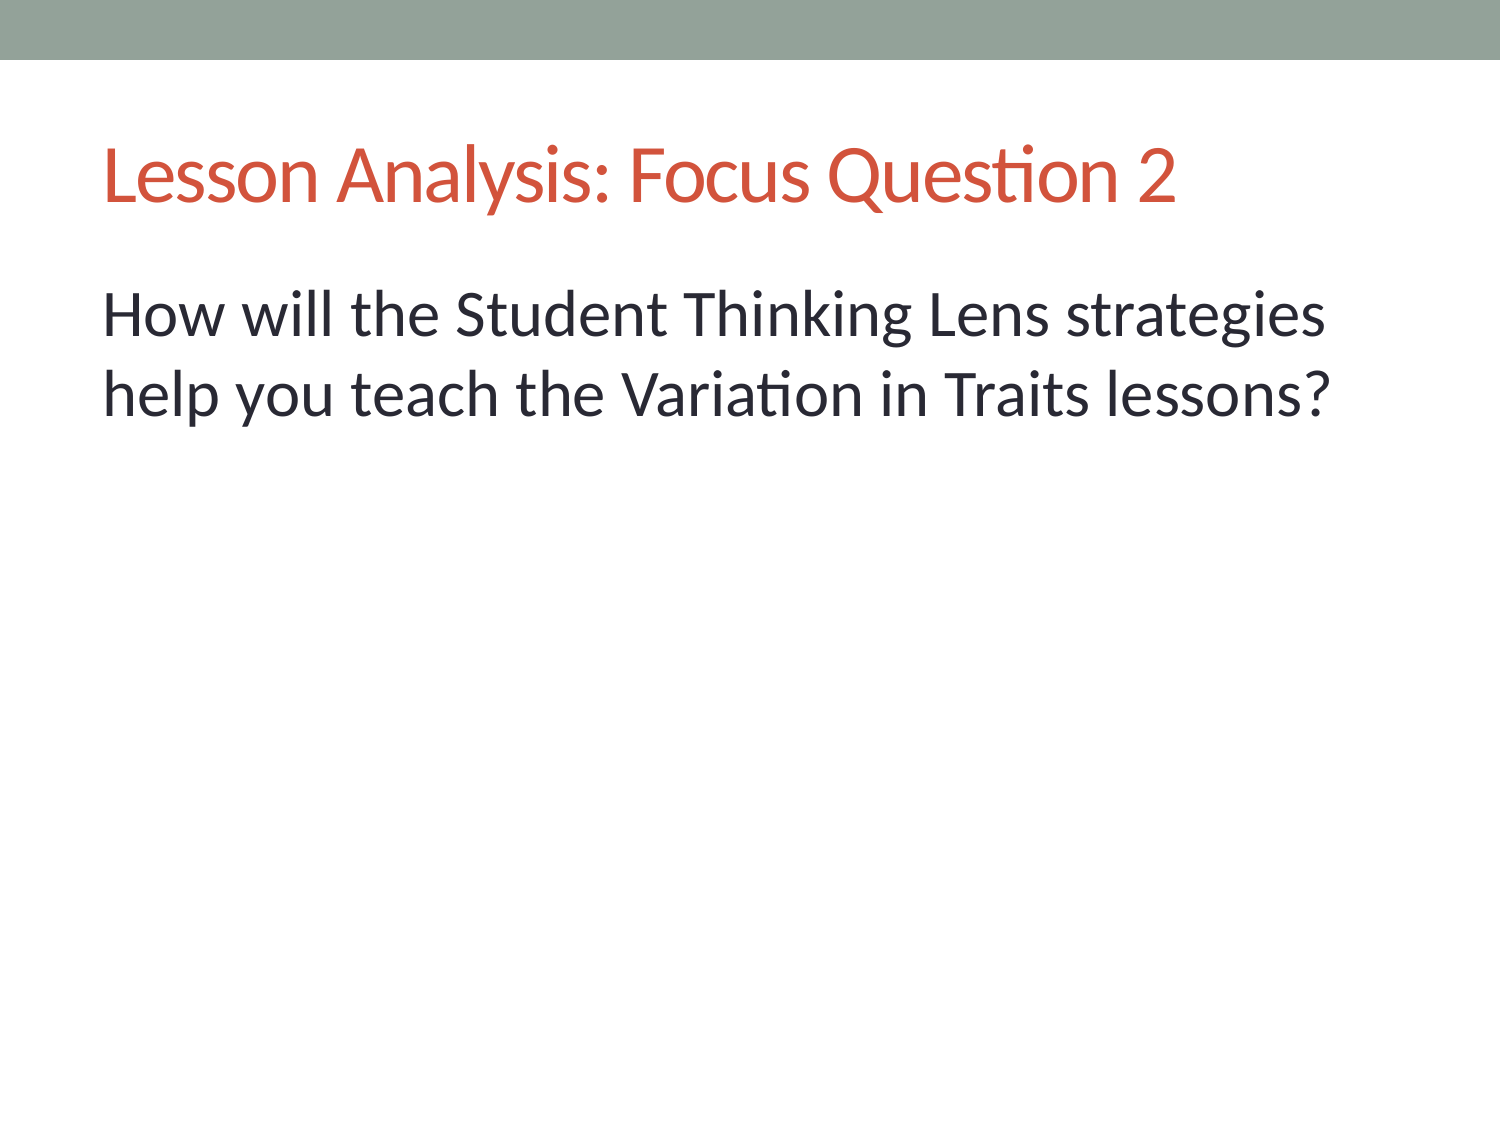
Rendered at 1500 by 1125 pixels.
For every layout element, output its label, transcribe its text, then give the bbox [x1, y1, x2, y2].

list How will the Student Thinking Lens strategies help you teach the Variation in Traits lessons? [87, 262, 1425, 1063]
title Lesson Analysis: Focus Question 2 [87, 87, 1500, 250]
